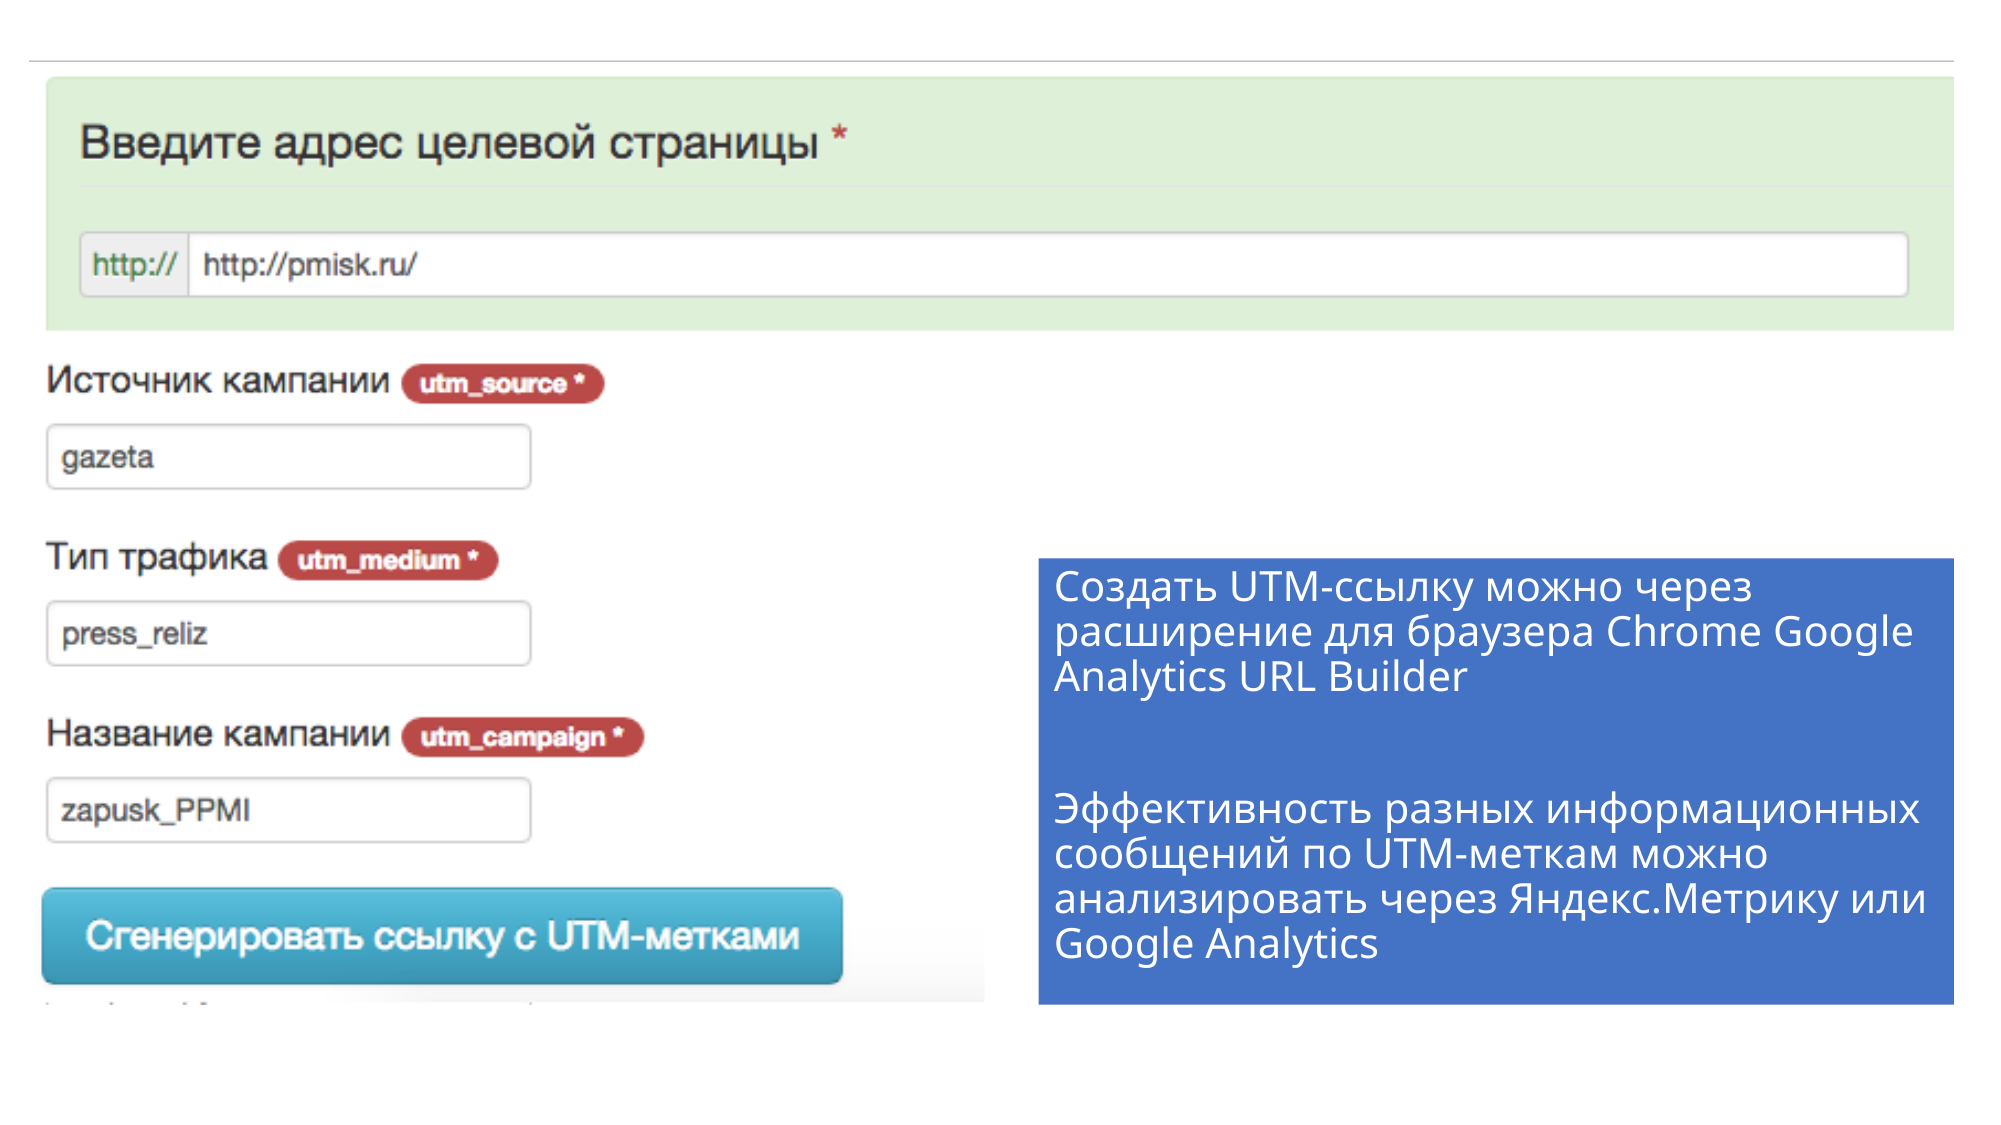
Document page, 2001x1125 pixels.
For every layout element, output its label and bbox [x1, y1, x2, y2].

picture [29, 53, 1954, 1005]
